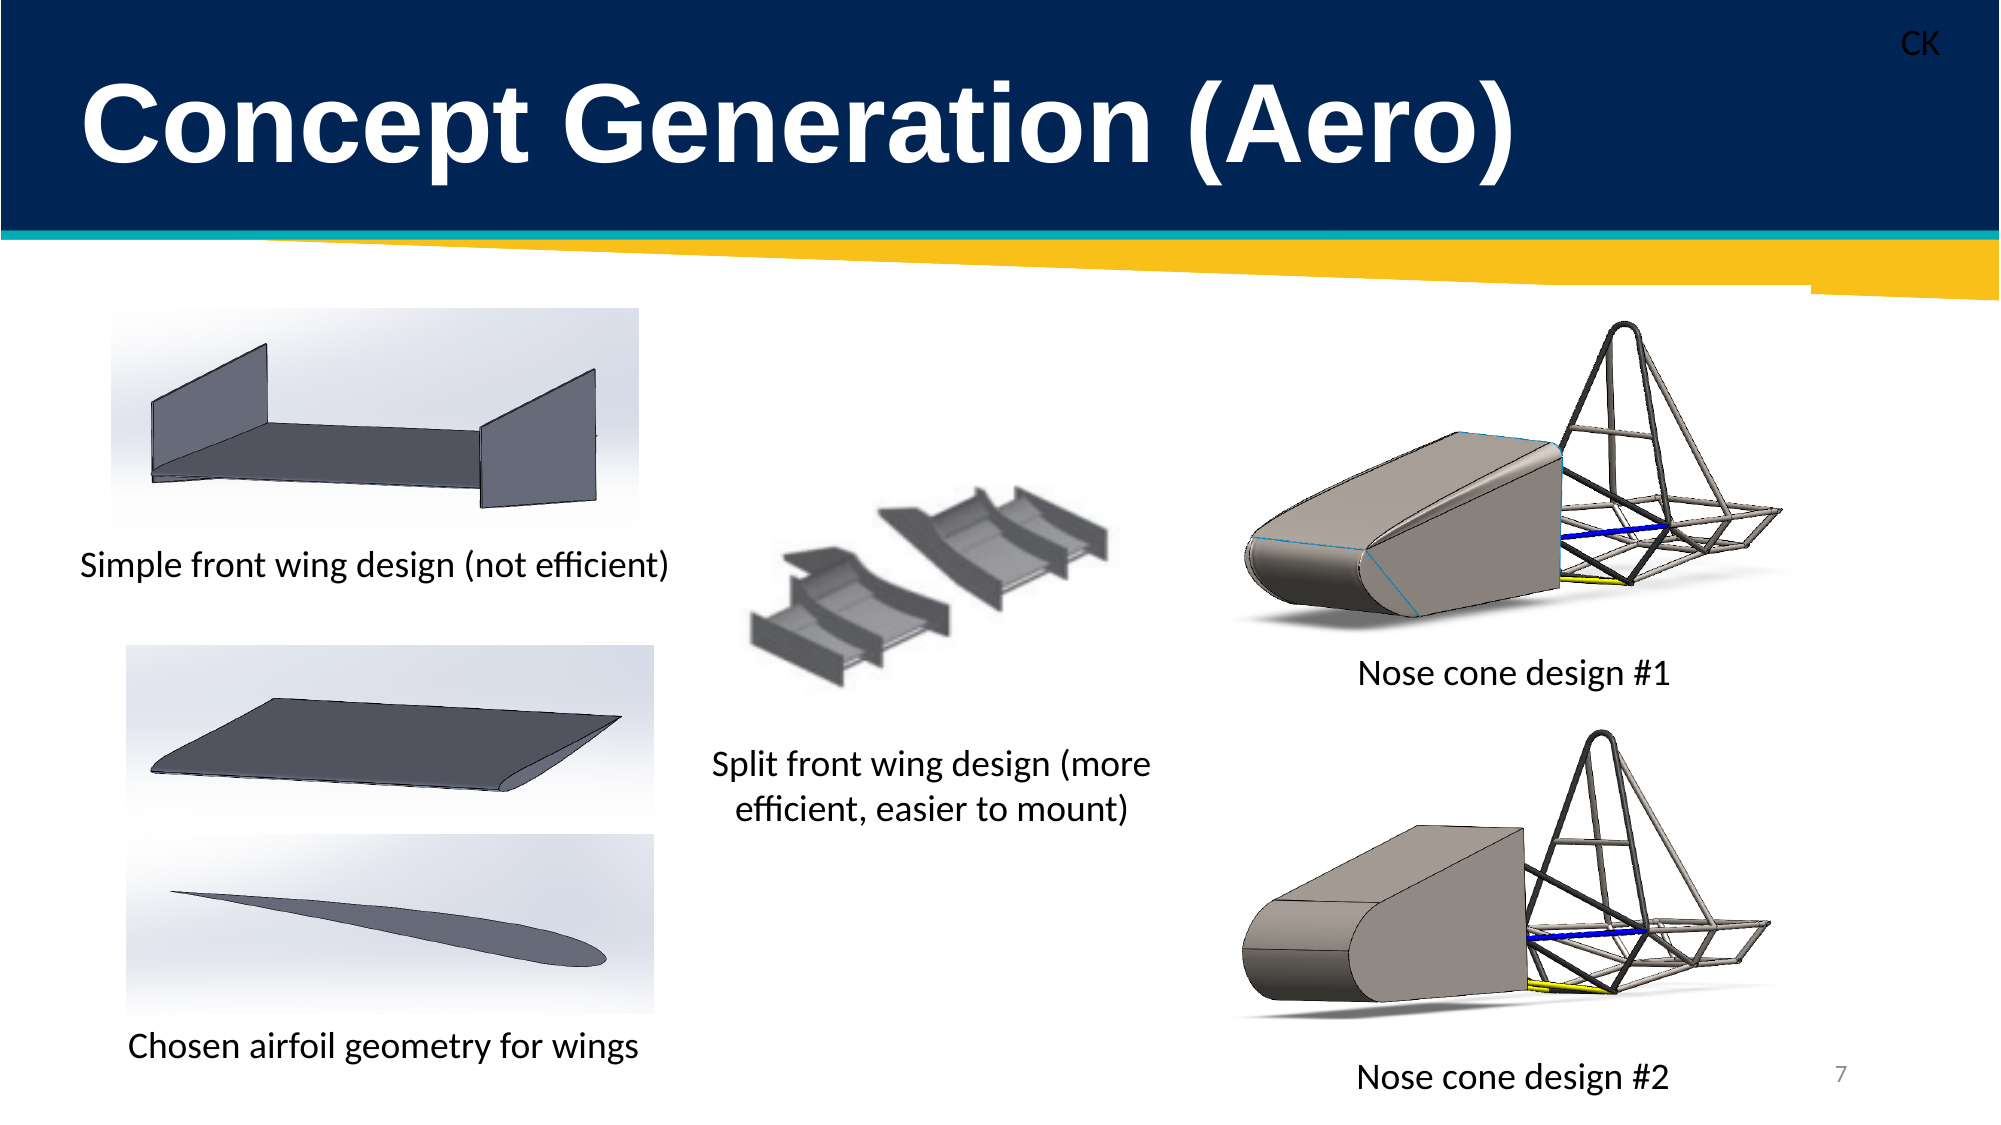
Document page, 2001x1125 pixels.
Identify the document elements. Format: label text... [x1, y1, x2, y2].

picture [1, 0, 1999, 229]
picture [126, 834, 654, 1014]
text_box Split front wing design (more efficient, easier to mount) [693, 731, 1171, 837]
slide_number 7 [1412, 1042, 1863, 1103]
text_box Nose cone design #2 [1218, 1044, 1809, 1105]
picture [126, 645, 654, 828]
text_box Simple front wing design (not efficient) [64, 532, 730, 593]
text_box Chosen airfoil geometry for wings [113, 1013, 667, 1074]
text_box Nose cone design #1 [1208, 640, 1821, 746]
picture [1208, 701, 1809, 1043]
picture [731, 446, 1138, 711]
picture [1, 232, 1999, 655]
